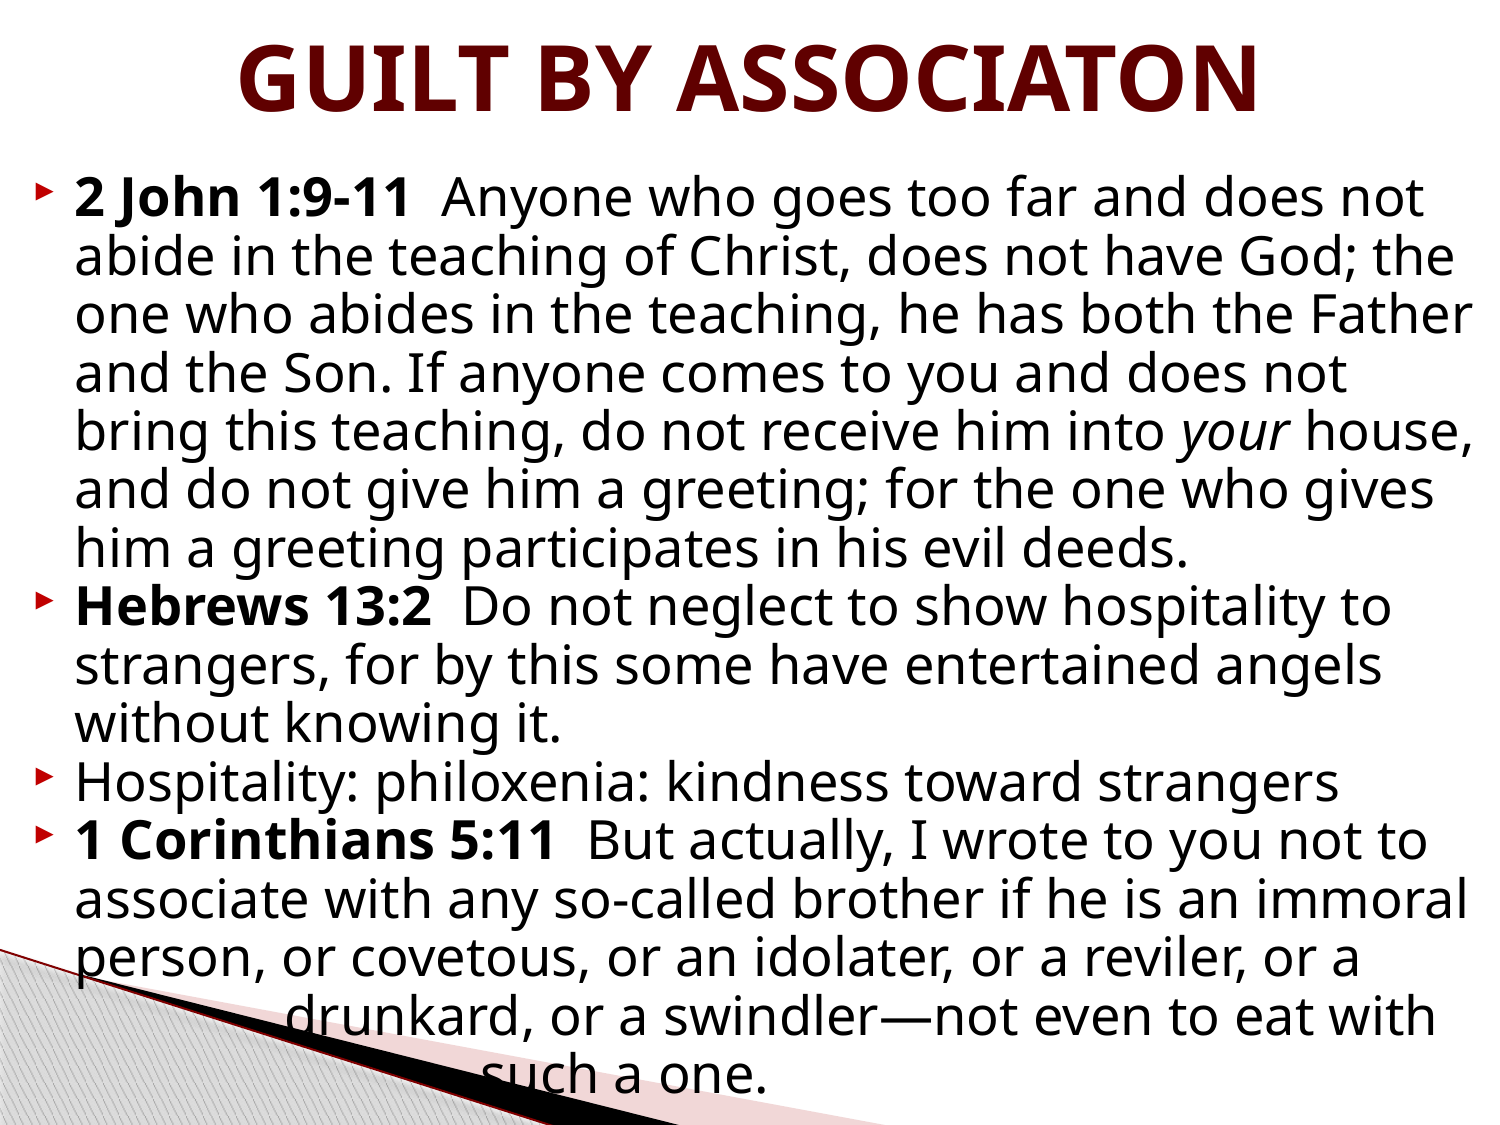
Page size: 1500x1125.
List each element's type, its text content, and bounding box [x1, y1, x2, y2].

list 2 John 1:9-11 Anyone who goes too far and does not abide in the teaching of Christ, does not have God; the one who abides in the teaching, he has both the Father and the Son. If anyone comes to you and does not bring this teaching, do not receive him into your house, and do not give him a greeting; for the one who gives him a greeting participates in his evil deeds. Hebrews 13:2 Do not neglect to show hospitality to strangers, for by this some have entertained angels without knowing it. Hospitality: philoxenia: kindness toward strangers 1 Corinthians 5:11 But actually, I wrote to you not to associate with any so-called brother if he is an immoral person, or covetous, or an idolater, or a reviler, or a drunkard, or a swindler—not even to eat with such a one. [0, 162, 1500, 1125]
title GUILT BY ASSOCIATON [75, 0, 1425, 150]
